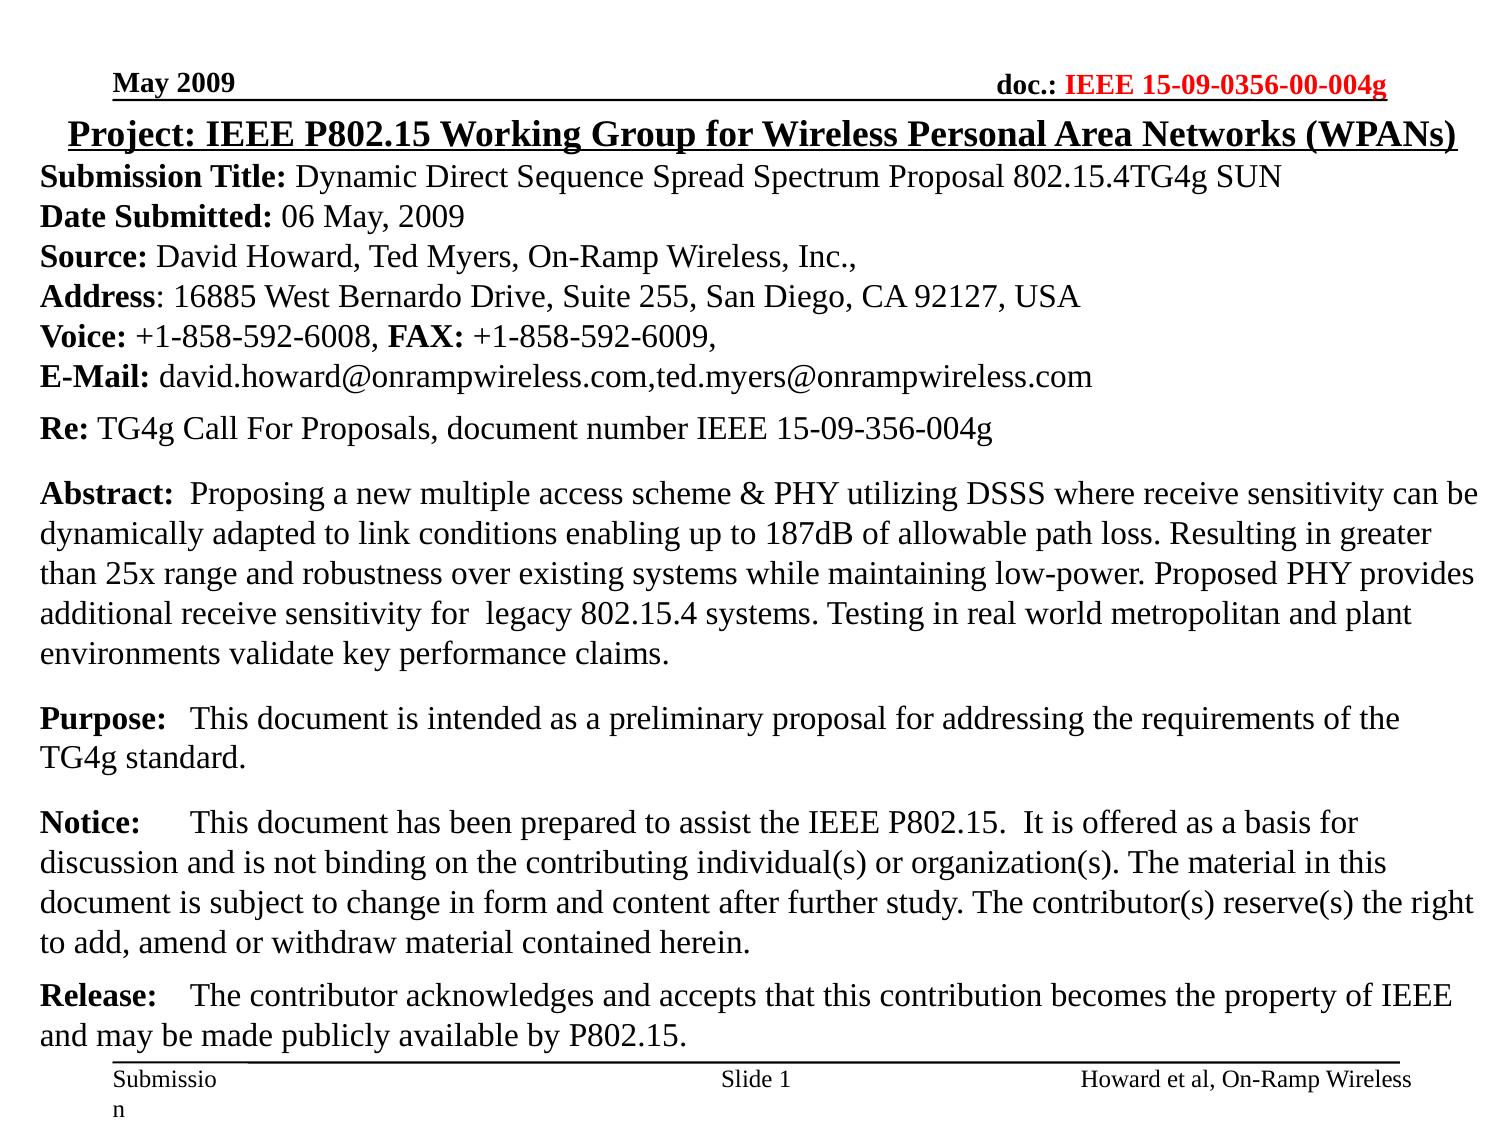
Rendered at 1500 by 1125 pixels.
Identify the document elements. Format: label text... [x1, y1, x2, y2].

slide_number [112, 62, 376, 99]
text_box Project: IEEE P802.15 Working Group for Wireless Personal Area Networks (WPANs) Submission Title: Dynamic Direct Sequence Spread Spectrum Proposal 802.15.4TG4g SUN Date Submitted: 06 May, 2009 Source: David Howard, Ted Myers, On-Ramp Wireless, Inc., Address: 16885 West Bernardo Drive, Suite 255, San Diego, CA 92127, USA Voice: +1-858-592-6008, FAX: +1-858-592-6009, E-Mail: david.howard@onrampwireless.com,ted.myers@onrampwireless.com Re: TG4g Call For Proposals, document number IEEE 15-09-356-004g Abstract: Proposing a new multiple access scheme & PHY utilizing DSSS where receive sensitivity can be dynamically adapted to link conditions enabling up to 187dB of allowable path loss. Resulting in greater than 25x range and robustness over existing systems while maintaining low-power. Proposed PHY provides additional receive sensitivity for legacy 802.15.4 systems. Testing in real world metropolitan and plant environments validate key performance claims. Purpose: This document is intended as a preliminary proposal for addressing the requirements of the TG4g standard. Notice: This document has been prepared to assist the IEEE P802.15. It is offered as a basis for discussion and is not binding on the contributing individual(s) or organization(s). The material in this document is subject to change in form and content after further study. The contributor(s) reserve(s) the right to add, amend or withdraw material contained herein. Release: The contributor acknowledges and accepts that this contribution becomes the property of IEEE and may be made publicly available by P802.15. [24, 101, 1500, 1061]
slide_number Slide 1 [712, 1061, 800, 1093]
footer Howard et al, On-Ramp Wireless [899, 1061, 1413, 1093]
